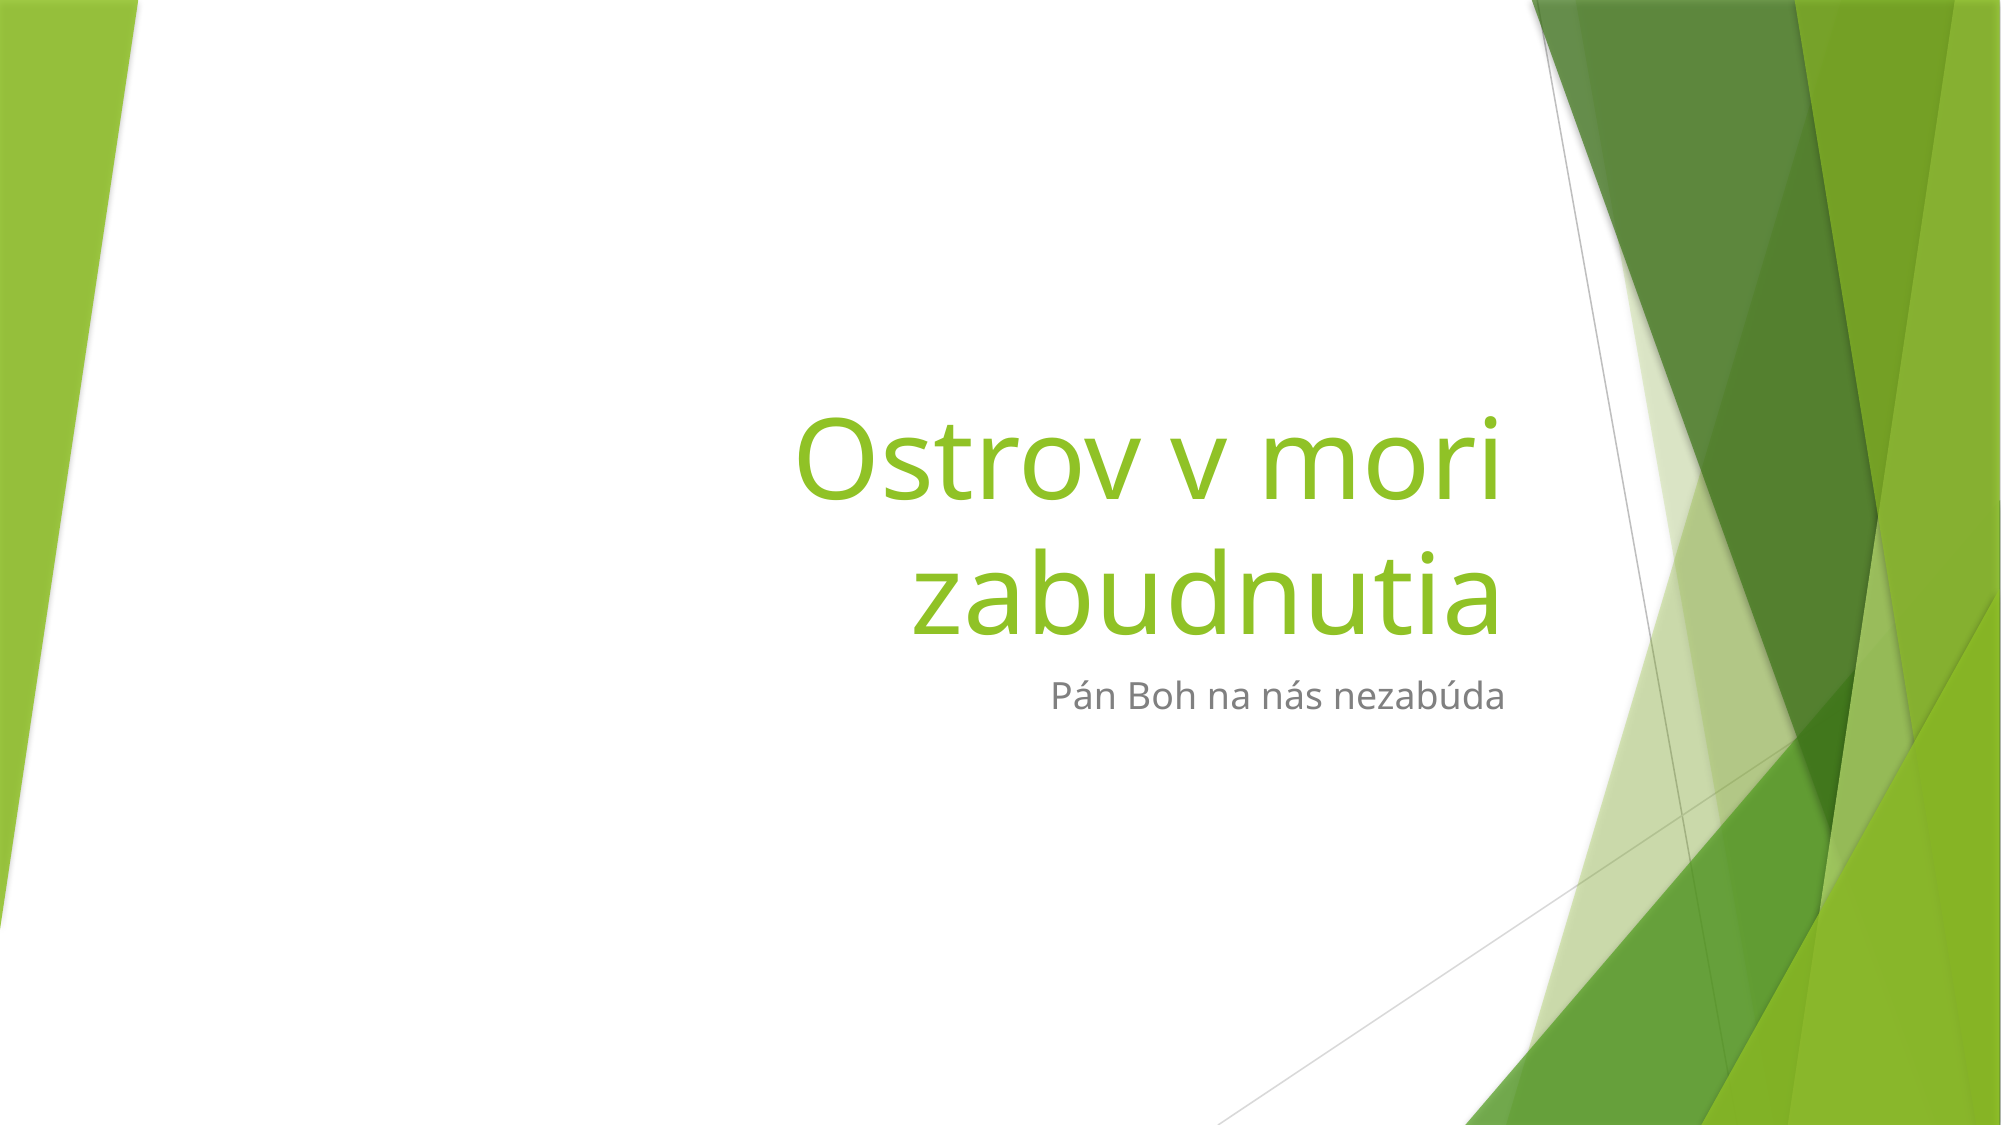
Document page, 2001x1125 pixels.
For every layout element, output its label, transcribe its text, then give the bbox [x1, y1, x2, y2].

subtitle Pán Boh na nás nezabúda [247, 664, 1522, 845]
title Ostrov v mori zabudnutia [247, 394, 1522, 664]
